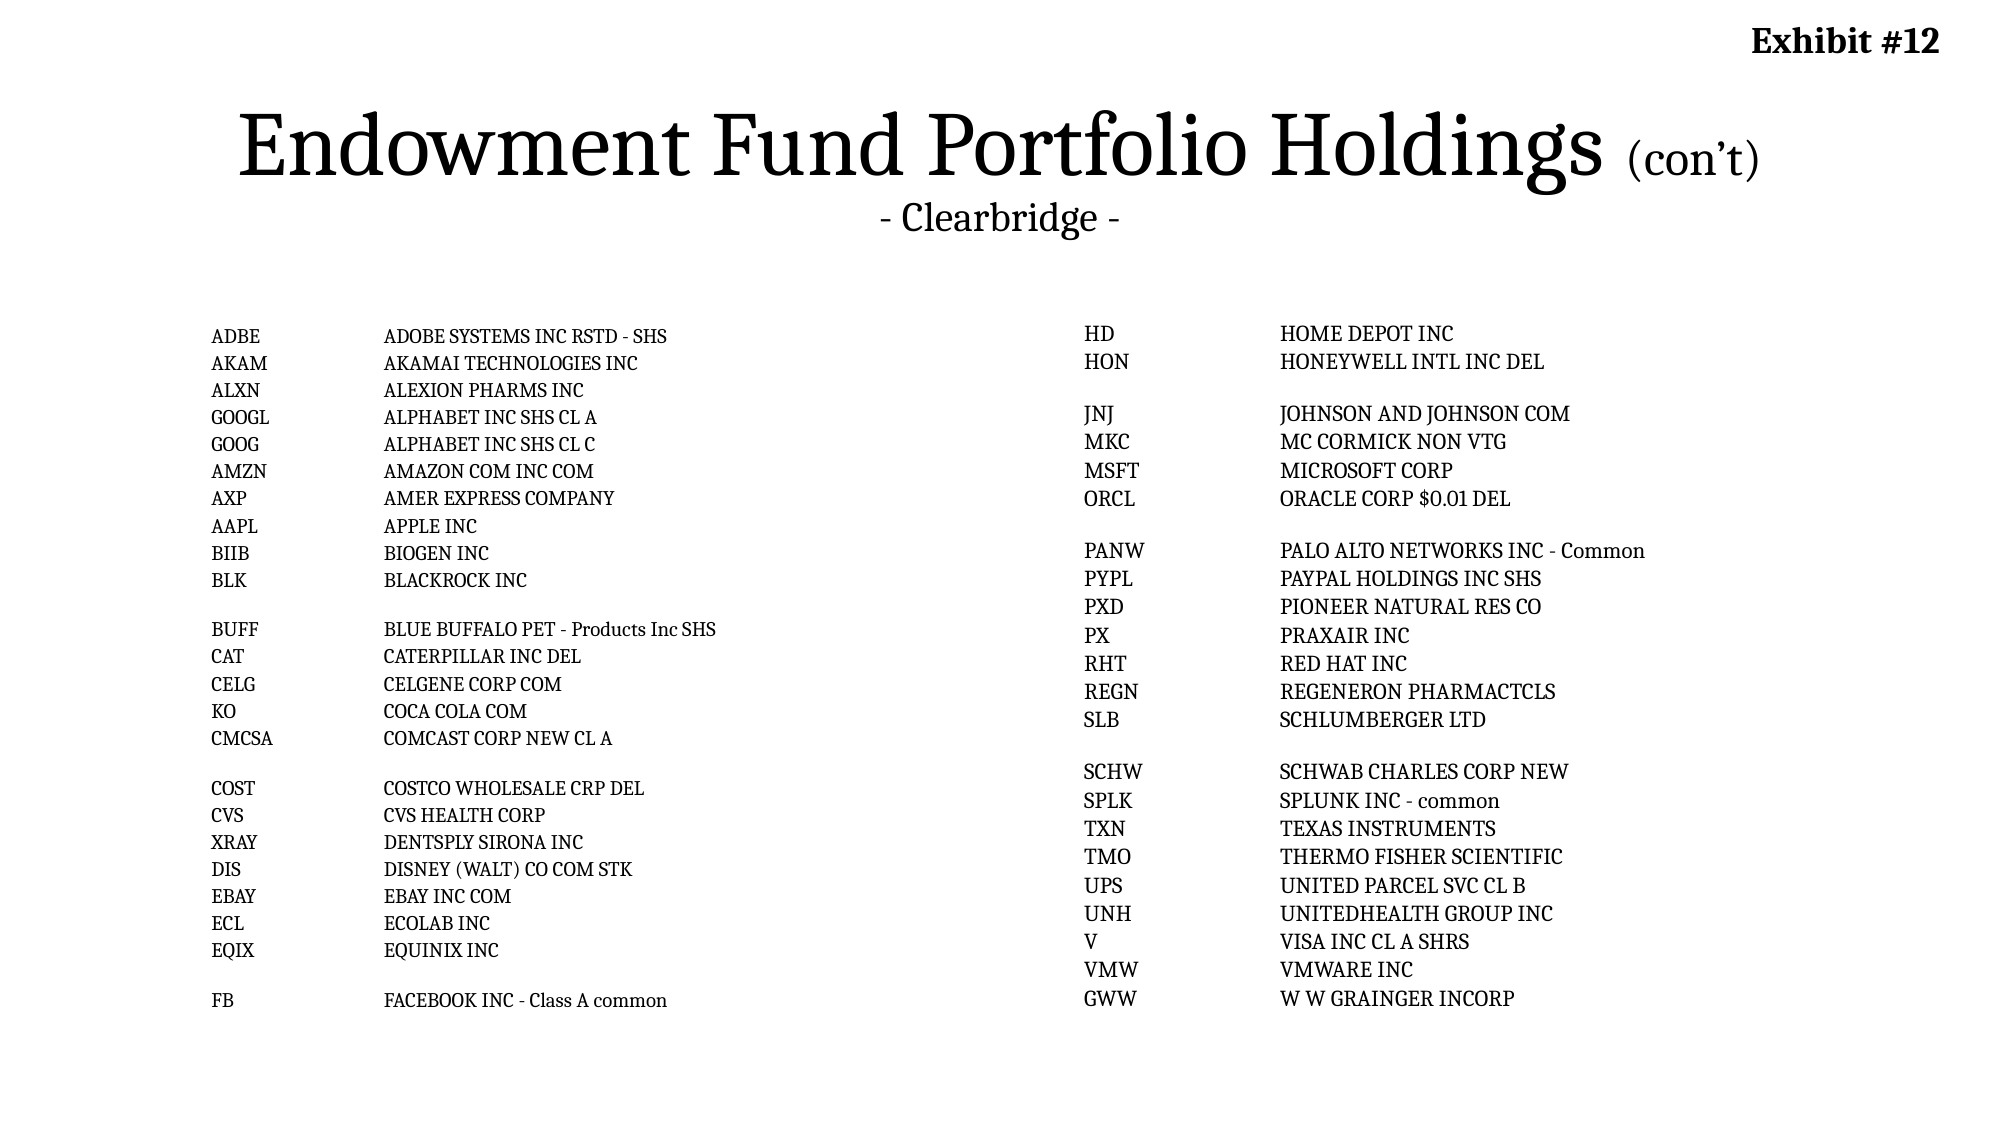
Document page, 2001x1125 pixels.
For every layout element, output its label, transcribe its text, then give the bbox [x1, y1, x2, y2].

table_header HOME DEPOT INC [1280, 319, 1773, 347]
table_cell HONEYWELL INTL INC DEL [1280, 347, 1773, 375]
table_cell V [1084, 927, 1280, 955]
table_cell VMW [1084, 955, 1280, 984]
table_cell BLUE BUFFALO PET - Products Inc SHS [384, 593, 818, 642]
table_cell REGN [1084, 677, 1280, 705]
table_cell SPLK [1084, 786, 1280, 814]
table_cell AKAMAI TECHNOLOGIES INC [384, 349, 818, 376]
table_cell ORACLE CORP $0.01 DEL [1280, 484, 1773, 512]
table_cell BIIB [211, 538, 384, 565]
table_cell CVS HEALTH CORP [384, 800, 818, 827]
table_cell CMCSA [211, 723, 384, 751]
table_cell W W GRAINGER INCORP [1280, 984, 1773, 1012]
table_cell SLB [1084, 705, 1280, 734]
table_cell EQUINIX INC [384, 936, 818, 963]
table_cell SCHWAB CHARLES CORP NEW [1280, 734, 1773, 786]
table_cell DENTSPLY SIRONA INC [384, 827, 818, 854]
table_cell JNJ [1084, 375, 1280, 427]
table_cell BLACKROCK INC [384, 565, 818, 593]
table_cell ECL [211, 909, 384, 936]
table_cell AMAZON COM INC COM [384, 457, 818, 484]
table_cell GOOGL [211, 403, 384, 430]
table_cell FACEBOOK INC - Class A common [384, 963, 818, 1013]
table_cell ORCL [1084, 484, 1280, 512]
table_cell ALEXION PHARMS INC [384, 376, 818, 403]
table_cell CELGENE CORP COM [384, 669, 818, 696]
table_cell EBAY INC COM [384, 882, 818, 909]
table_cell TEXAS INSTRUMENTS [1280, 814, 1773, 842]
table_cell THERMO FISHER SCIENTIFIC [1280, 842, 1773, 871]
table_cell JOHNSON AND JOHNSON COM [1280, 375, 1773, 427]
table_cell UNITED PARCEL SVC CL B [1280, 871, 1773, 899]
table_cell REGENERON PHARMACTCLS [1280, 677, 1773, 705]
table_cell ALPHABET INC SHS CL C [384, 430, 818, 457]
table_cell MKC [1084, 427, 1280, 456]
table_cell BIOGEN INC [384, 538, 818, 565]
table_cell MC CORMICK NON VTG [1280, 427, 1773, 456]
table_cell AMER EXPRESS COMPANY [384, 484, 818, 511]
table_cell KO [211, 696, 384, 723]
table_cell SCHLUMBERGER LTD [1280, 705, 1773, 734]
table_cell AKAM [211, 349, 384, 376]
table_cell FB [211, 963, 384, 1013]
table_cell MSFT [1084, 456, 1280, 484]
table_cell AXP [211, 484, 384, 511]
table_cell PAYPAL HOLDINGS INC SHS [1280, 564, 1773, 592]
table_cell PIONEER NATURAL RES CO [1280, 592, 1773, 621]
table_cell SPLUNK INC - common [1280, 786, 1773, 814]
table_cell PALO ALTO NETWORKS INC - Common [1280, 512, 1773, 564]
table_header ADBE [211, 299, 384, 349]
table_cell VMWARE INC [1280, 955, 1773, 984]
table_cell PYPL [1084, 564, 1280, 592]
text_box Exhibit #12 [1736, 8, 1989, 69]
table_cell COCA COLA COM [384, 696, 818, 723]
table_header HD [1084, 319, 1280, 347]
table_cell UNITEDHEALTH GROUP INC [1280, 899, 1773, 927]
table_cell RED HAT INC [1280, 649, 1773, 677]
table_cell PRAXAIR INC [1280, 621, 1773, 649]
table_cell CELG [211, 669, 384, 696]
table_cell MICROSOFT CORP [1280, 456, 1773, 484]
table_cell COSTCO WHOLESALE CRP DEL [384, 751, 818, 800]
table_cell RHT [1084, 649, 1280, 677]
table_cell COST [211, 751, 384, 800]
table_cell COMCAST CORP NEW CL A [384, 723, 818, 751]
table_cell GWW [1084, 984, 1280, 1012]
table_header ADOBE SYSTEMS INC RSTD - SHS [384, 299, 818, 349]
table_cell UNH [1084, 899, 1280, 927]
table_cell CVS [211, 800, 384, 827]
title Endowment Fund Portfolio Holdings (con’t) - Clearbridge - [137, 59, 1863, 278]
table_cell AAPL [211, 511, 384, 538]
table_cell SCHW [1084, 734, 1280, 786]
table_cell DISNEY (WALT) CO COM STK [384, 854, 818, 882]
table_cell PX [1084, 621, 1280, 649]
table_cell ALPHABET INC SHS CL A [384, 403, 818, 430]
table_cell CAT [211, 642, 384, 669]
table_cell APPLE INC [384, 511, 818, 538]
table_cell BUFF [211, 593, 384, 642]
table_cell UPS [1084, 871, 1280, 899]
table_cell GOOG [211, 430, 384, 457]
table_cell VISA INC CL A SHRS [1280, 927, 1773, 955]
table_cell TMO [1084, 842, 1280, 871]
table_cell EQIX [211, 936, 384, 963]
table_cell DIS [211, 854, 384, 882]
table_cell XRAY [211, 827, 384, 854]
table_cell CATERPILLAR INC DEL [384, 642, 818, 669]
table_cell ALXN [211, 376, 384, 403]
table_cell PXD [1084, 592, 1280, 621]
table_cell AMZN [211, 457, 384, 484]
table_cell ECOLAB INC [384, 909, 818, 936]
table_cell TXN [1084, 814, 1280, 842]
table_cell BLK [211, 565, 384, 593]
table_cell HON [1084, 347, 1280, 375]
table_cell PANW [1084, 512, 1280, 564]
table_cell EBAY [211, 882, 384, 909]
